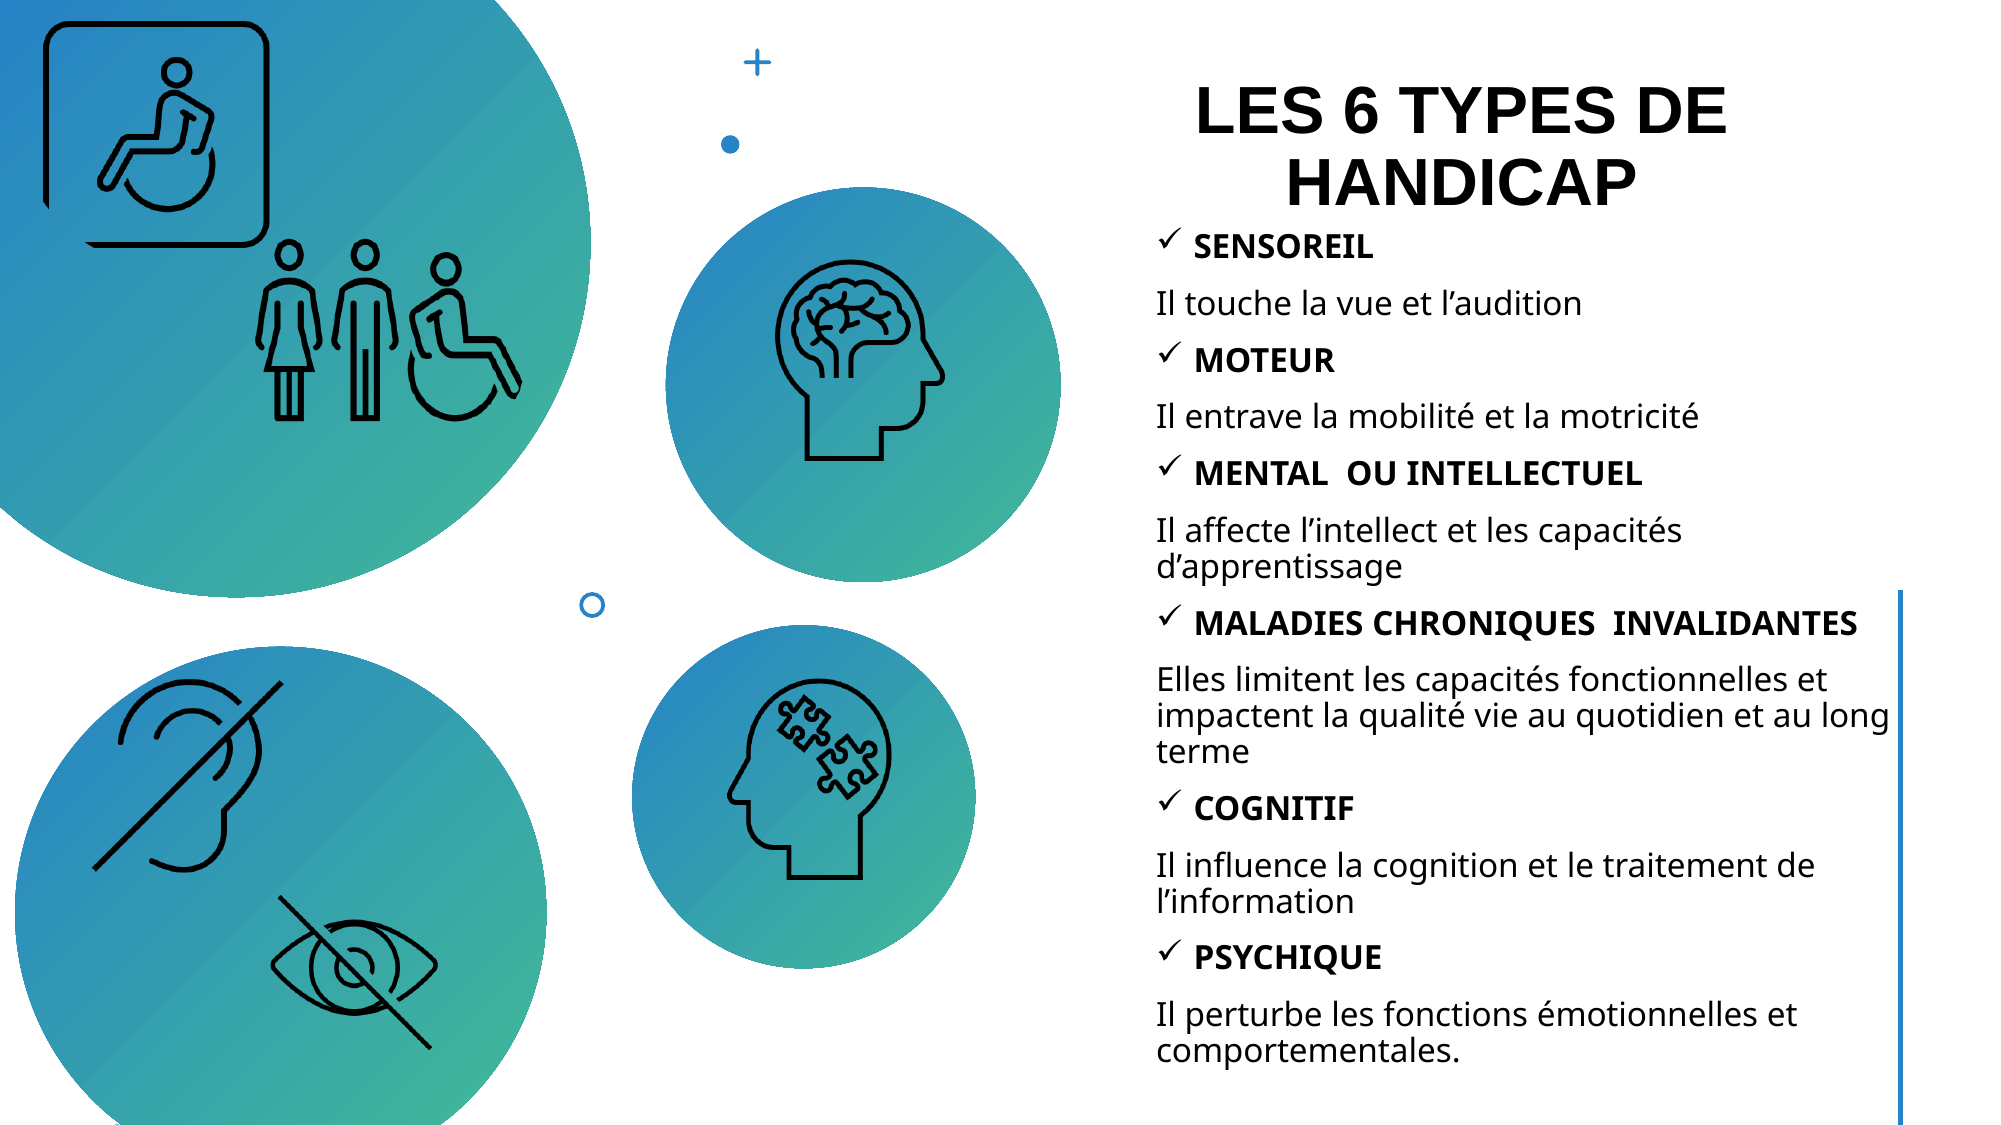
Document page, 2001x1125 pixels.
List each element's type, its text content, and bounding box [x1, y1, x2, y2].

text_box [0, 0, 496, 599]
text_box [664, 186, 1062, 584]
text_box [299, 0, 592, 443]
text_box [721, 135, 740, 154]
title LES 6 TYPES DE HANDICAP [1136, 3, 1788, 308]
text_box [631, 664, 977, 970]
picture [13, 0, 530, 486]
text_box [14, 649, 548, 1125]
picture [693, 660, 925, 900]
text_box [579, 592, 606, 618]
list SENSOREIL Il touche la vue et l’audition MOTEUR Il entrave la mobilité et la motricité MENTAL OU INTELLECTUEL Il affecte l’intellect et les capacités d’apprentissage MALADIES CHRONIQUES INVALIDANTES Elles limitent les capacités fonctionnelles et impactent la qualité vie au quotidien et au long terme COGNITIF Il influence la cognition et le traitement de l’information PSYCHIQUE Il perturbe les fonctions émotionnelles et comportementales. [1141, 222, 1913, 921]
text_box [743, 48, 772, 77]
text_box [698, 624, 909, 660]
picture [740, 241, 980, 481]
picture [50, 646, 463, 1082]
text_box [0, 0, 2000, 1125]
